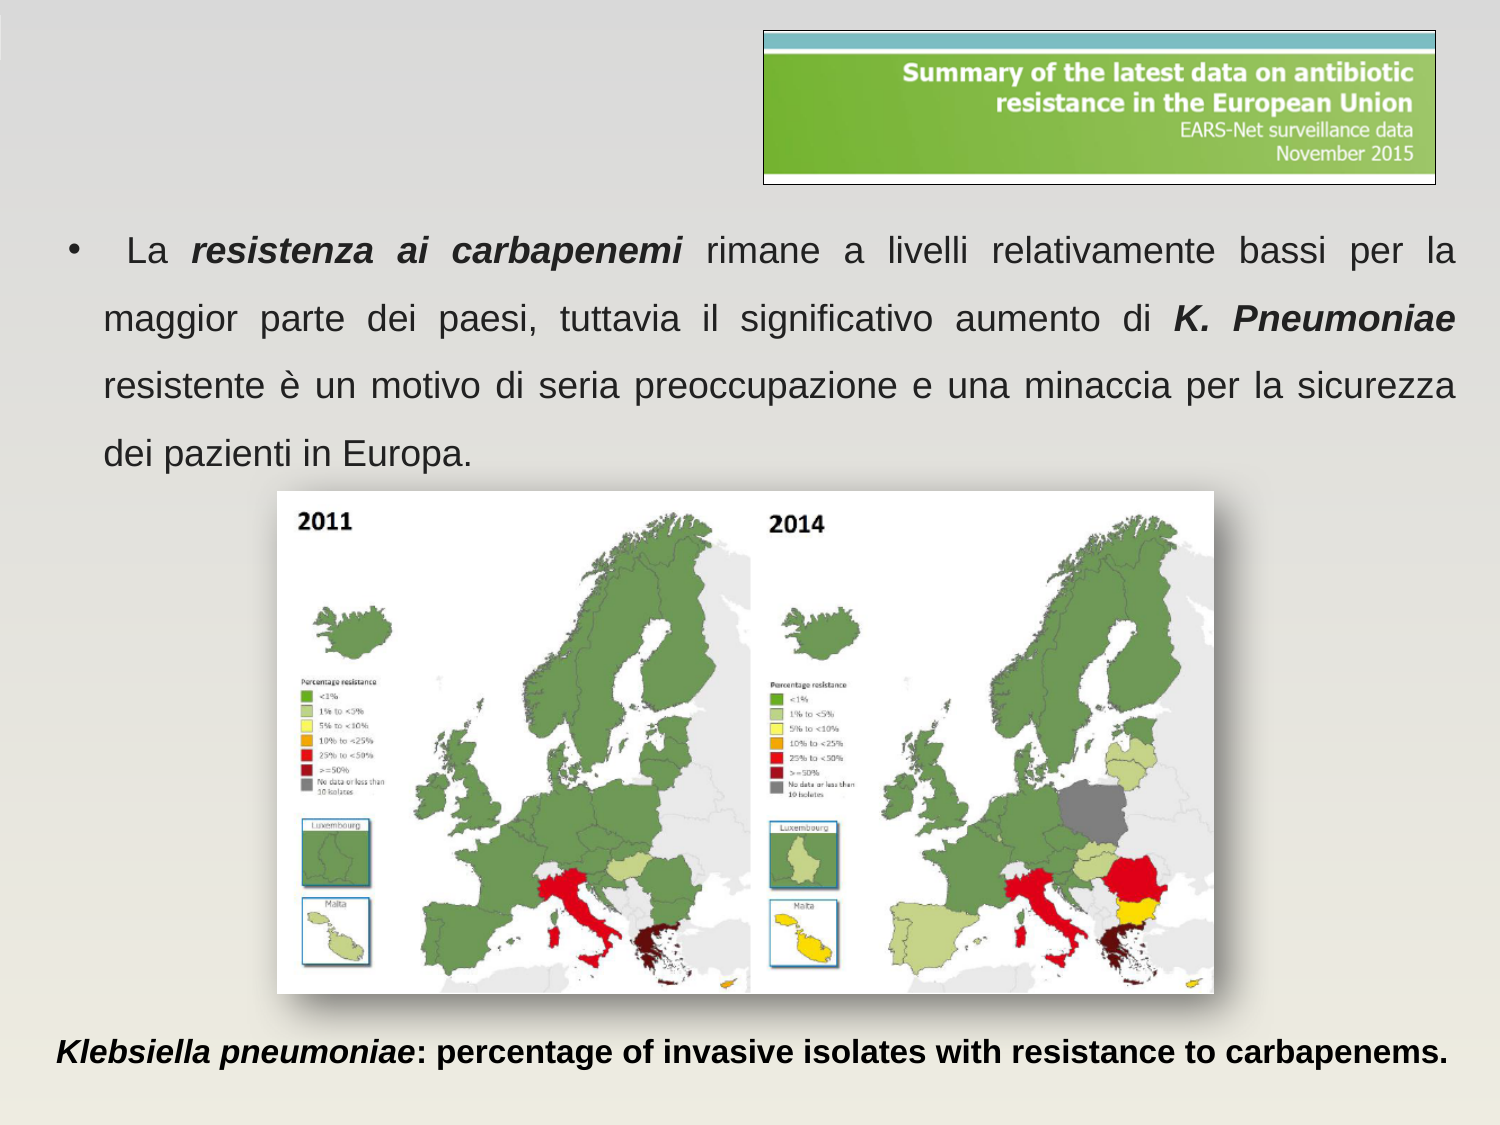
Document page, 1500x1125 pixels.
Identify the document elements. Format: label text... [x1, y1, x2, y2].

text_box La resistenza ai carbapenemi rimane a livelli relativamente bassi per la maggior parte dei paesi, tuttavia il significativo aumento di K. Pneumoniae resistente è un motivo di seria preoccupazione e una minaccia per la sicurezza dei pazienti in Europa. [53, 196, 1471, 551]
picture [277, 491, 1214, 994]
text_box Klebsiella pneumoniae: percentage of invasive isolates with resistance to carbapenems. [41, 1023, 1500, 1078]
picture [763, 30, 1436, 185]
